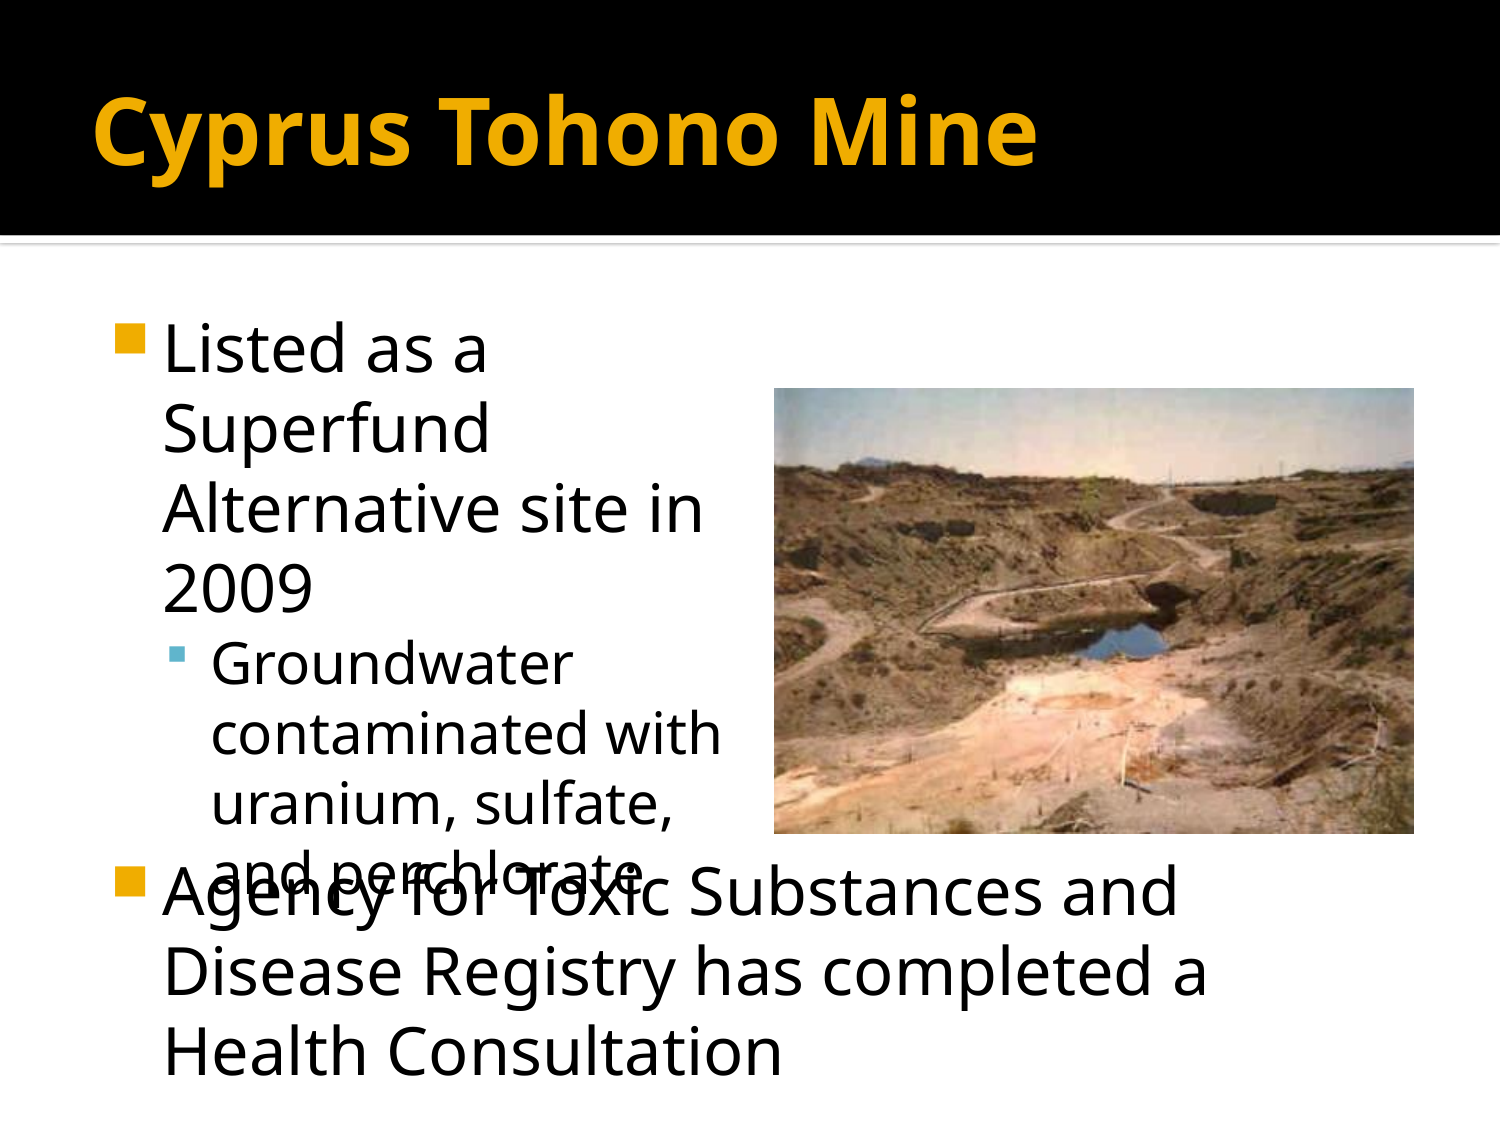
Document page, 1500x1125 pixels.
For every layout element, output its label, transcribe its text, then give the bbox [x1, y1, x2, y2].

list Listed as a Superfund Alternative site in 2009 Groundwater contaminated with uranium, sulfate, and perchlorate [75, 291, 775, 834]
picture [774, 388, 1414, 835]
list Agency for Toxic Substances and Disease Registry has completed a Health Consultation [75, 834, 1414, 1111]
title Cyprus Tohono Mine [75, 24, 1425, 231]
